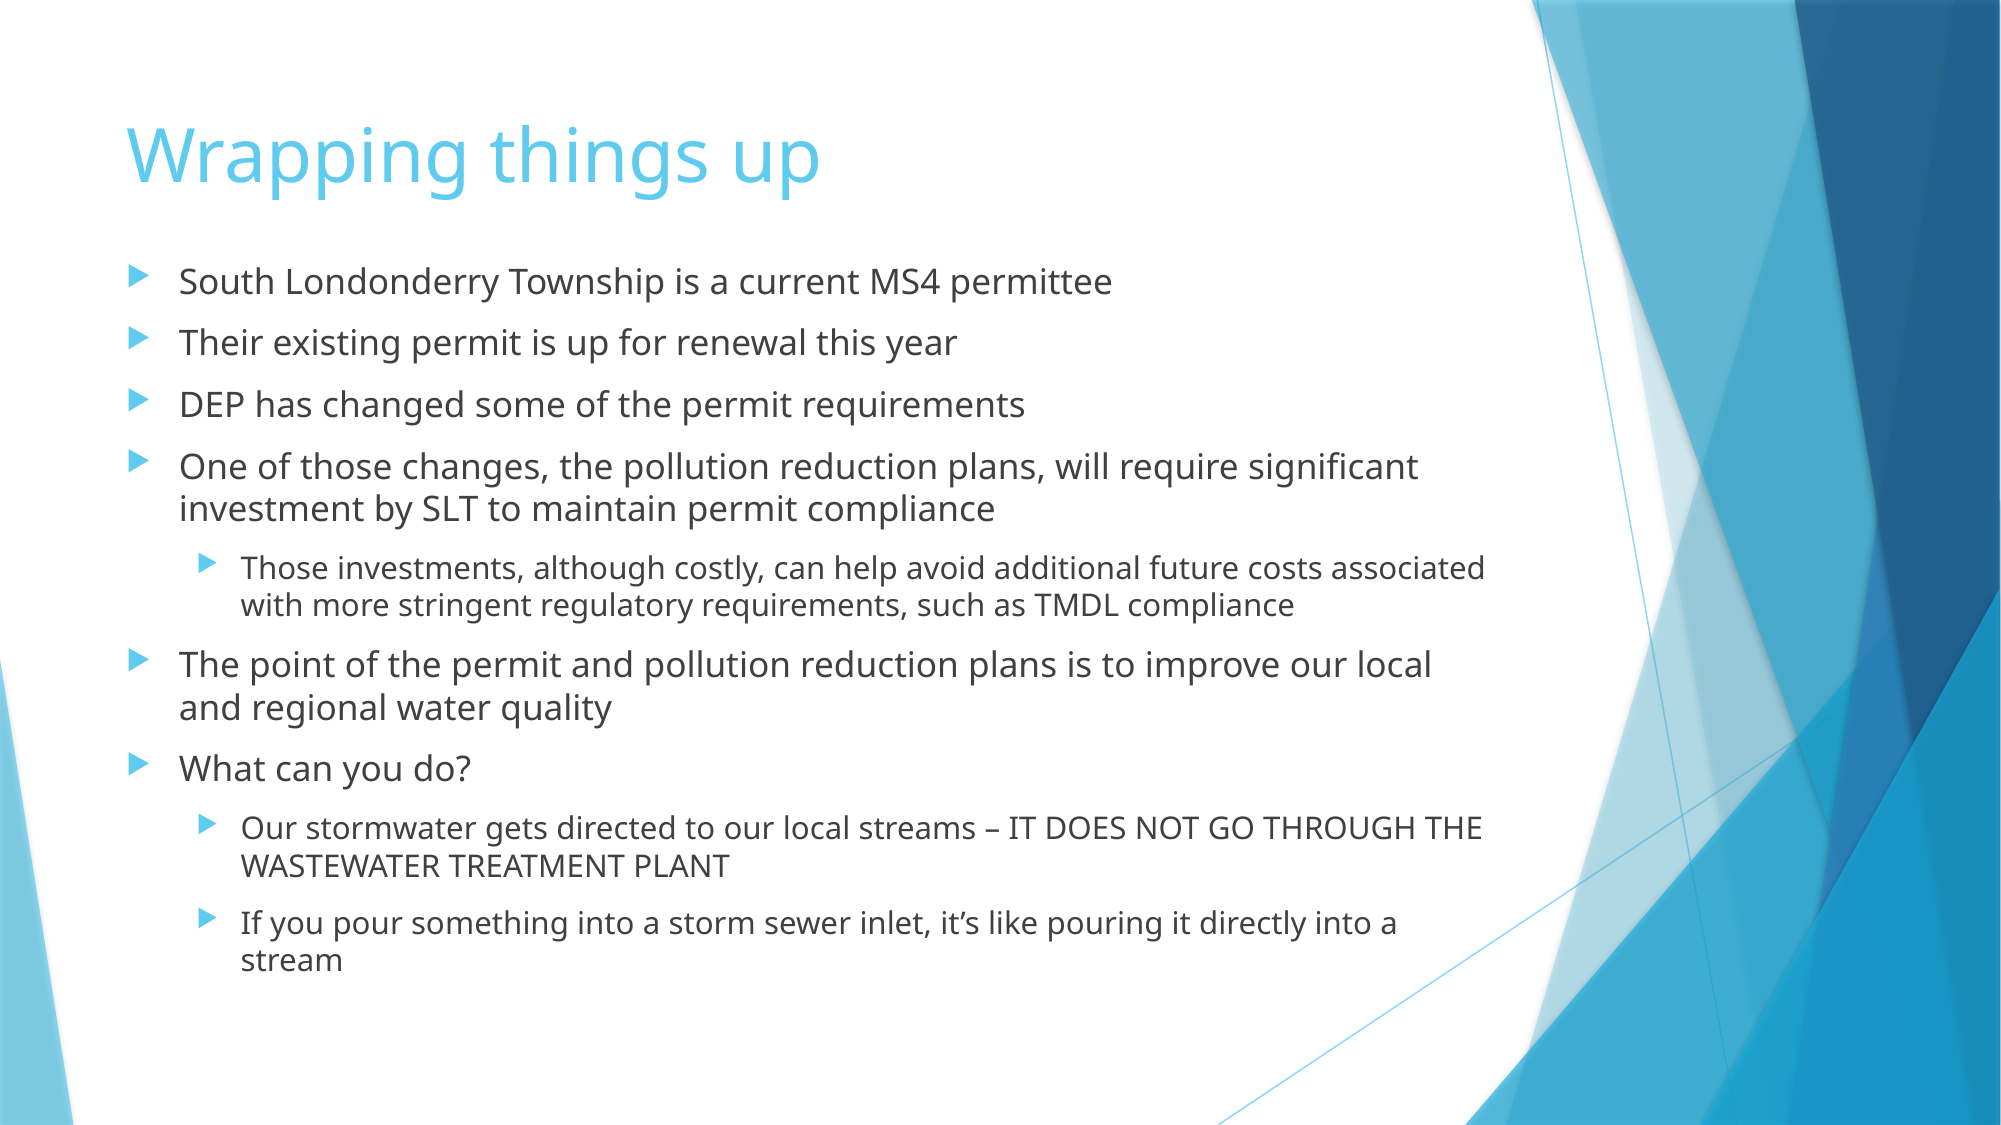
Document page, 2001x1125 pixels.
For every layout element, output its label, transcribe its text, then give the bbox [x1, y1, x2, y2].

list South Londonderry Township is a current MS4 permittee Their existing permit is up for renewal this year DEP has changed some of the permit requirements One of those changes, the pollution reduction plans, will require significant investment by SLT to maintain permit compliance Those investments, although costly, can help avoid additional future costs associated with more stringent regulatory requirements, such as TMDL compliance The point of the permit and pollution reduction plans is to improve our local and regional water quality What can you do? Our stormwater gets directed to our local streams – IT DOES NOT GO THROUGH THE WASTEWATER TREATMENT PLANT If you pour something into a storm sewer inlet, it’s like pouring it directly into a stream [111, 251, 1522, 991]
title Wrapping things up [111, 99, 1522, 251]
